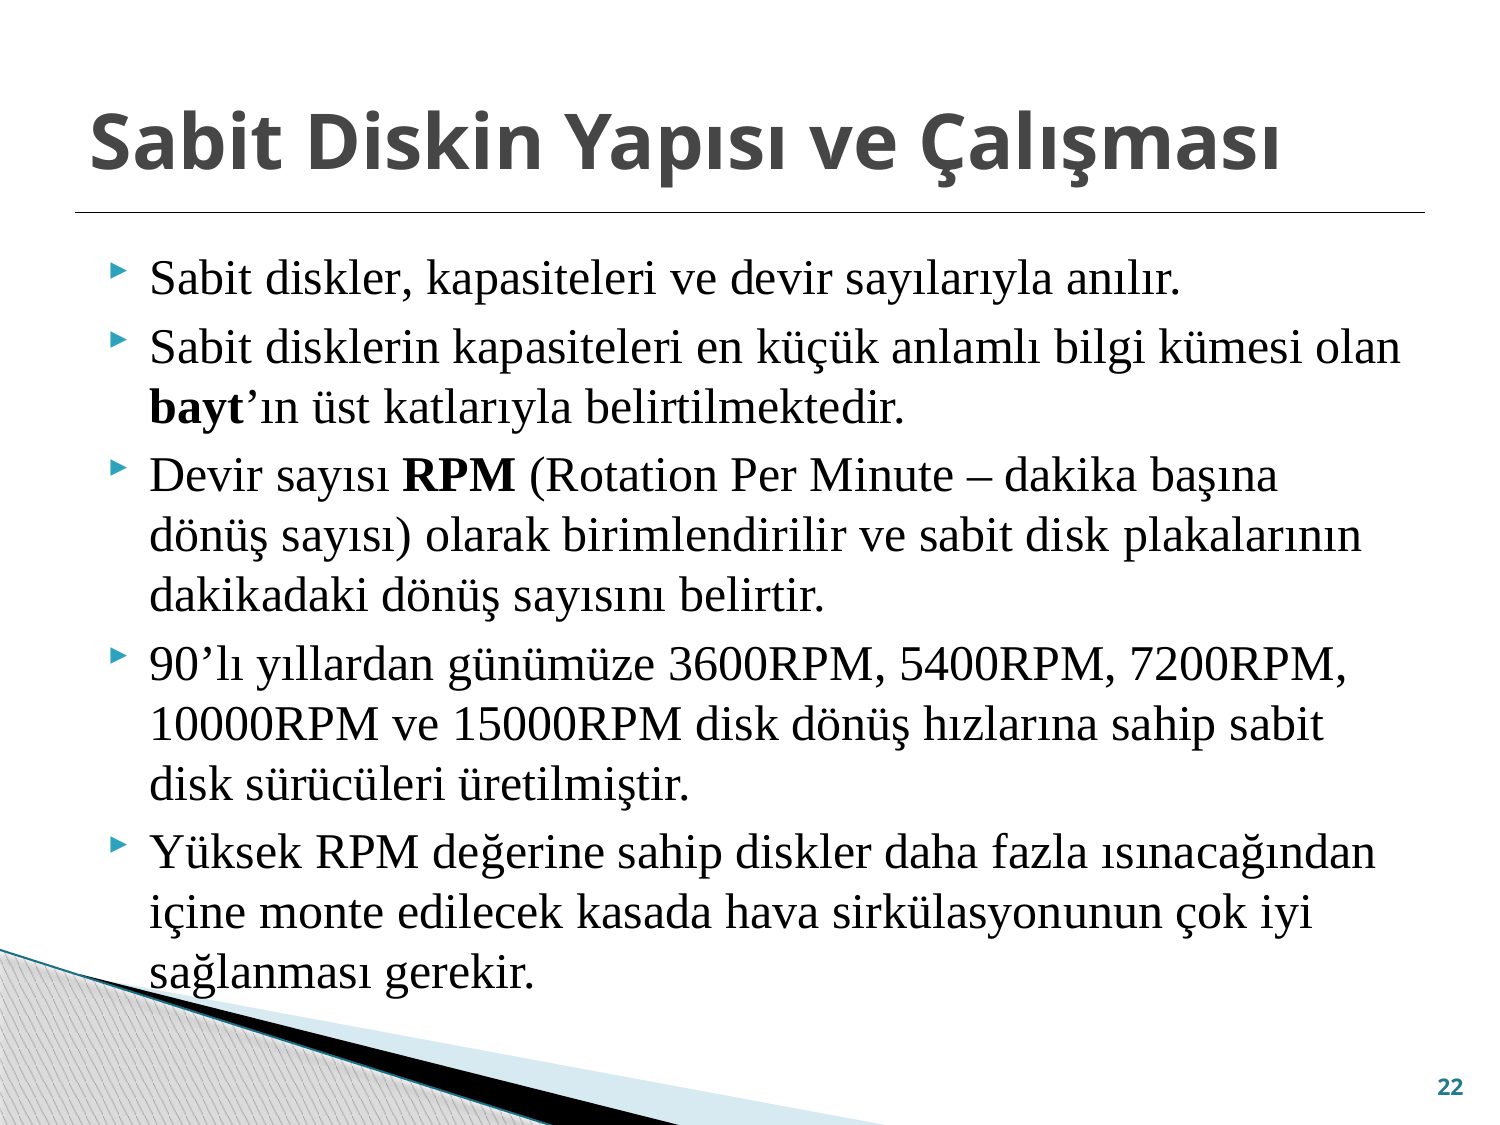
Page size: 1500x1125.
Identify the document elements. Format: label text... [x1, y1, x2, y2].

list Sabit diskler, kapasiteleri ve devir sayılarıyla anılır. Sabit disklerin kapasiteleri en küçük anlamlı bilgi kümesi olan bayt’ın üst katlarıyla belirtilmektedir. Devir sayısı RPM (Rotation Per Minute – dakika başına dönüş sayısı) olarak birimlendirilir ve sabit disk plakalarının dakikadaki dönüş sayısını belirtir. 90’lı yıllardan günümüze 3600RPM, 5400RPM, 7200RPM, 10000RPM ve 15000RPM disk dönüş hızlarına sahip sabit disk sürücüleri üretilmiştir. Yüksek RPM değerine sahip diskler daha fazla ısınacağından içine monte edilecek kasada hava sirkülasyonunun çok iyi sağlanması gerekir. [75, 237, 1425, 980]
slide_number 22 [1362, 1051, 1479, 1112]
title Sabit Diskin Yapısı ve Çalışması [75, 45, 1425, 233]
